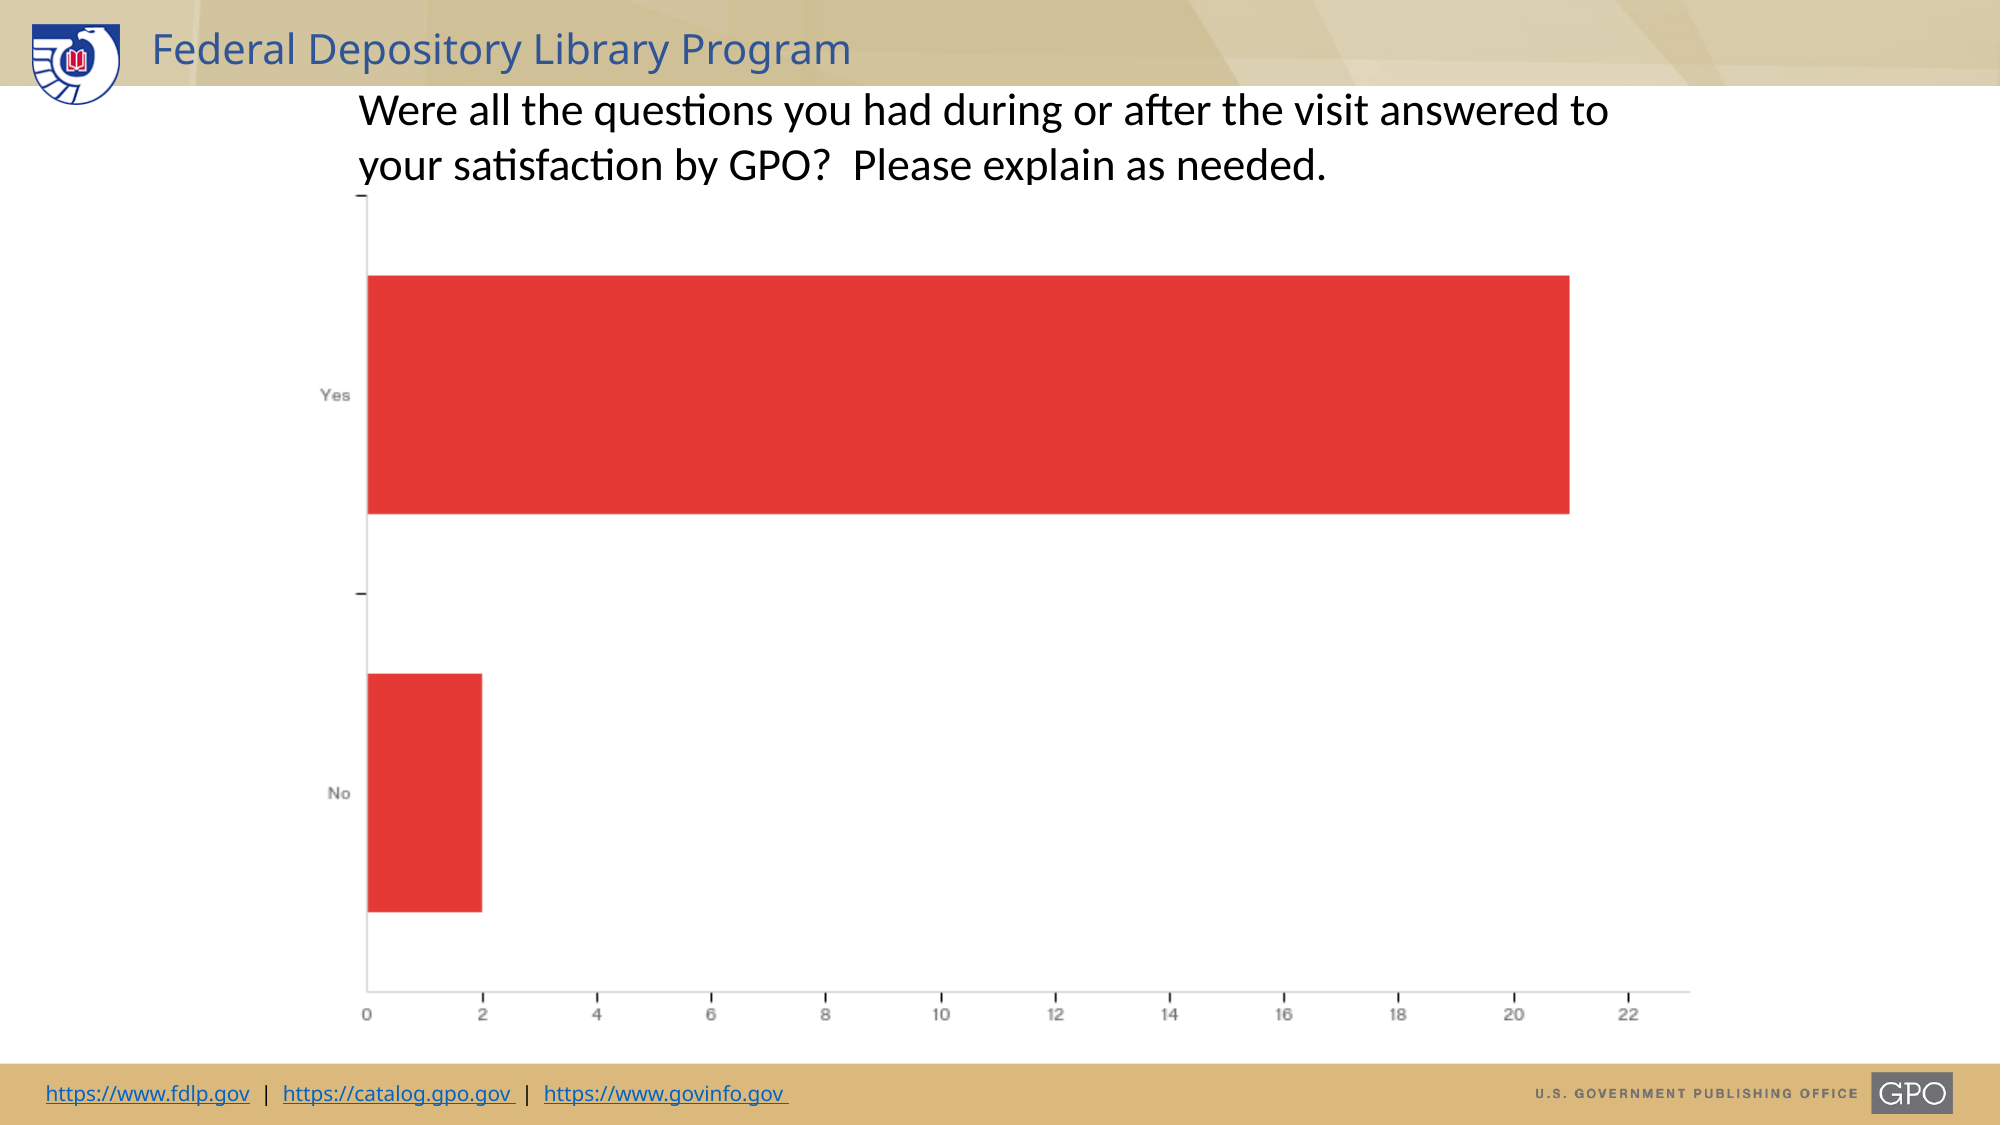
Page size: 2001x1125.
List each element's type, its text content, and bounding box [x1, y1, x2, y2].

picture [368, 44, 381, 61]
picture [753, 44, 765, 61]
picture [0, 0, 2000, 105]
picture [294, 185, 1744, 1043]
picture [1532, 1072, 1953, 1114]
text_box Were all the questions you had during or after the visit answered to your satisfaction by GPO? Please explain as needed. [343, 72, 1694, 133]
